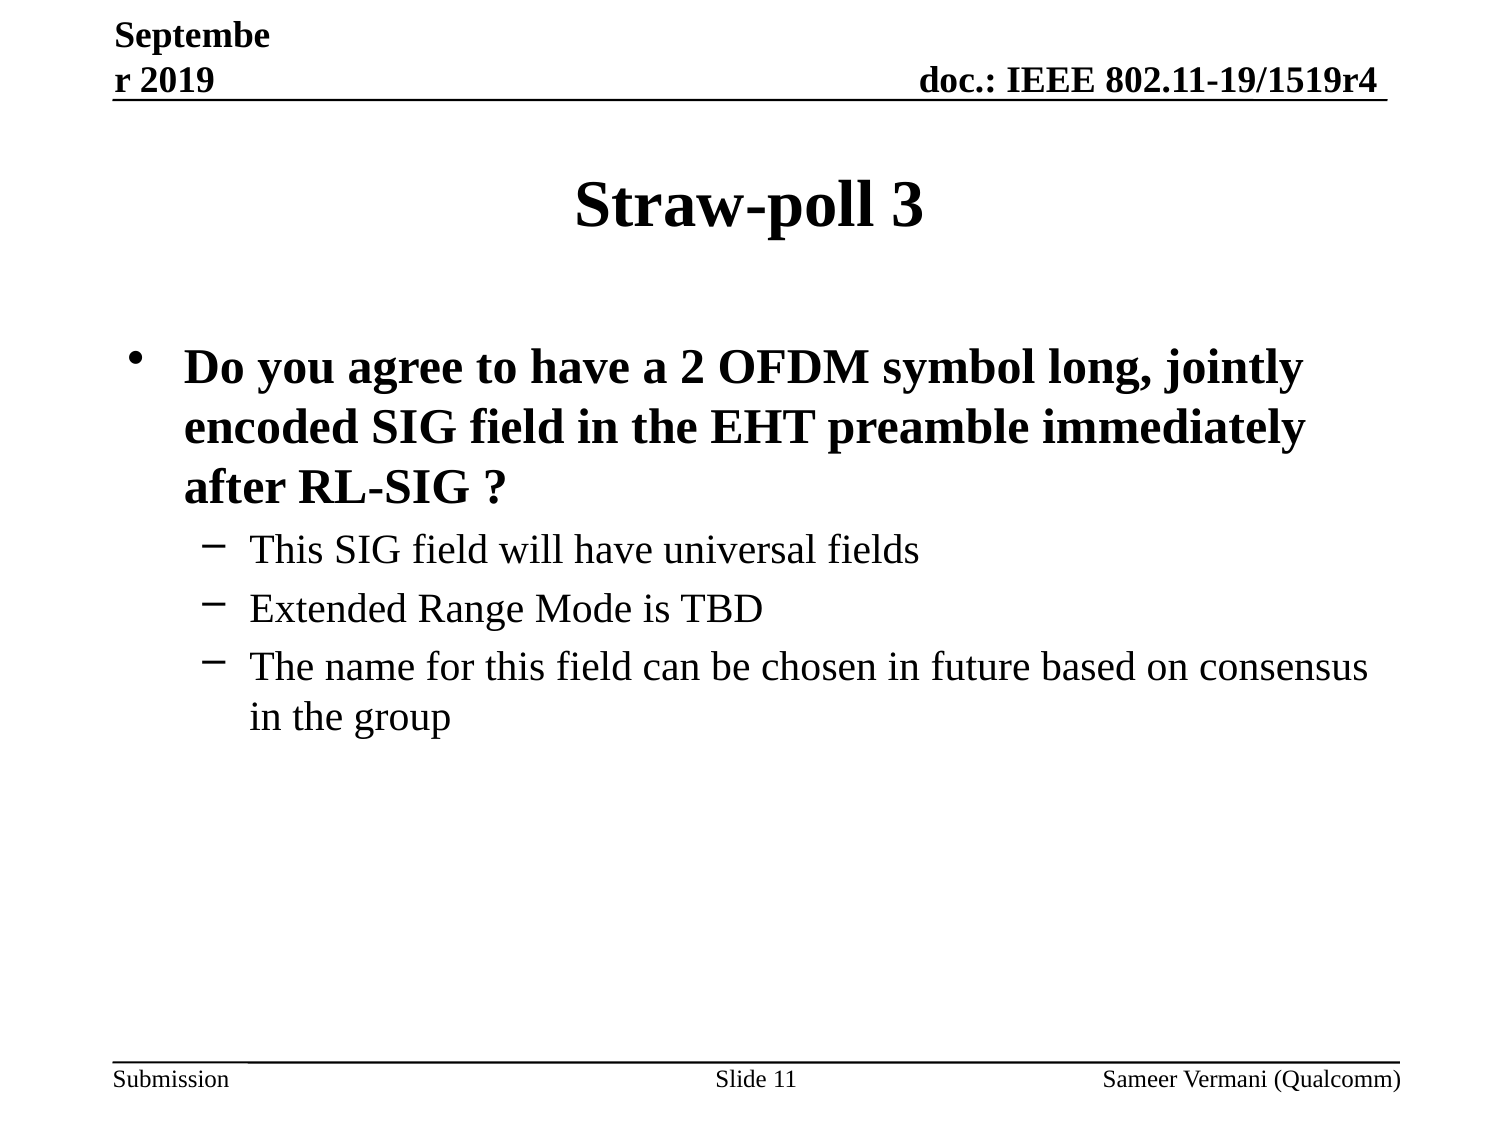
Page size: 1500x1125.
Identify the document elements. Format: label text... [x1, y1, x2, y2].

list Do you agree to have a 2 OFDM symbol long, jointly encoded SIG field in the EHT preamble immediately after RL-SIG ? This SIG field will have universal fields Extended Range Mode is TBD The name for this field can be chosen in future based on consensus in the group [112, 326, 1388, 1002]
footer Sameer Vermani (Qualcomm) [1062, 1061, 1402, 1093]
title Straw-poll 3 [112, 112, 1388, 288]
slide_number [114, 54, 278, 101]
slide_number Slide 11 [712, 1061, 800, 1093]
